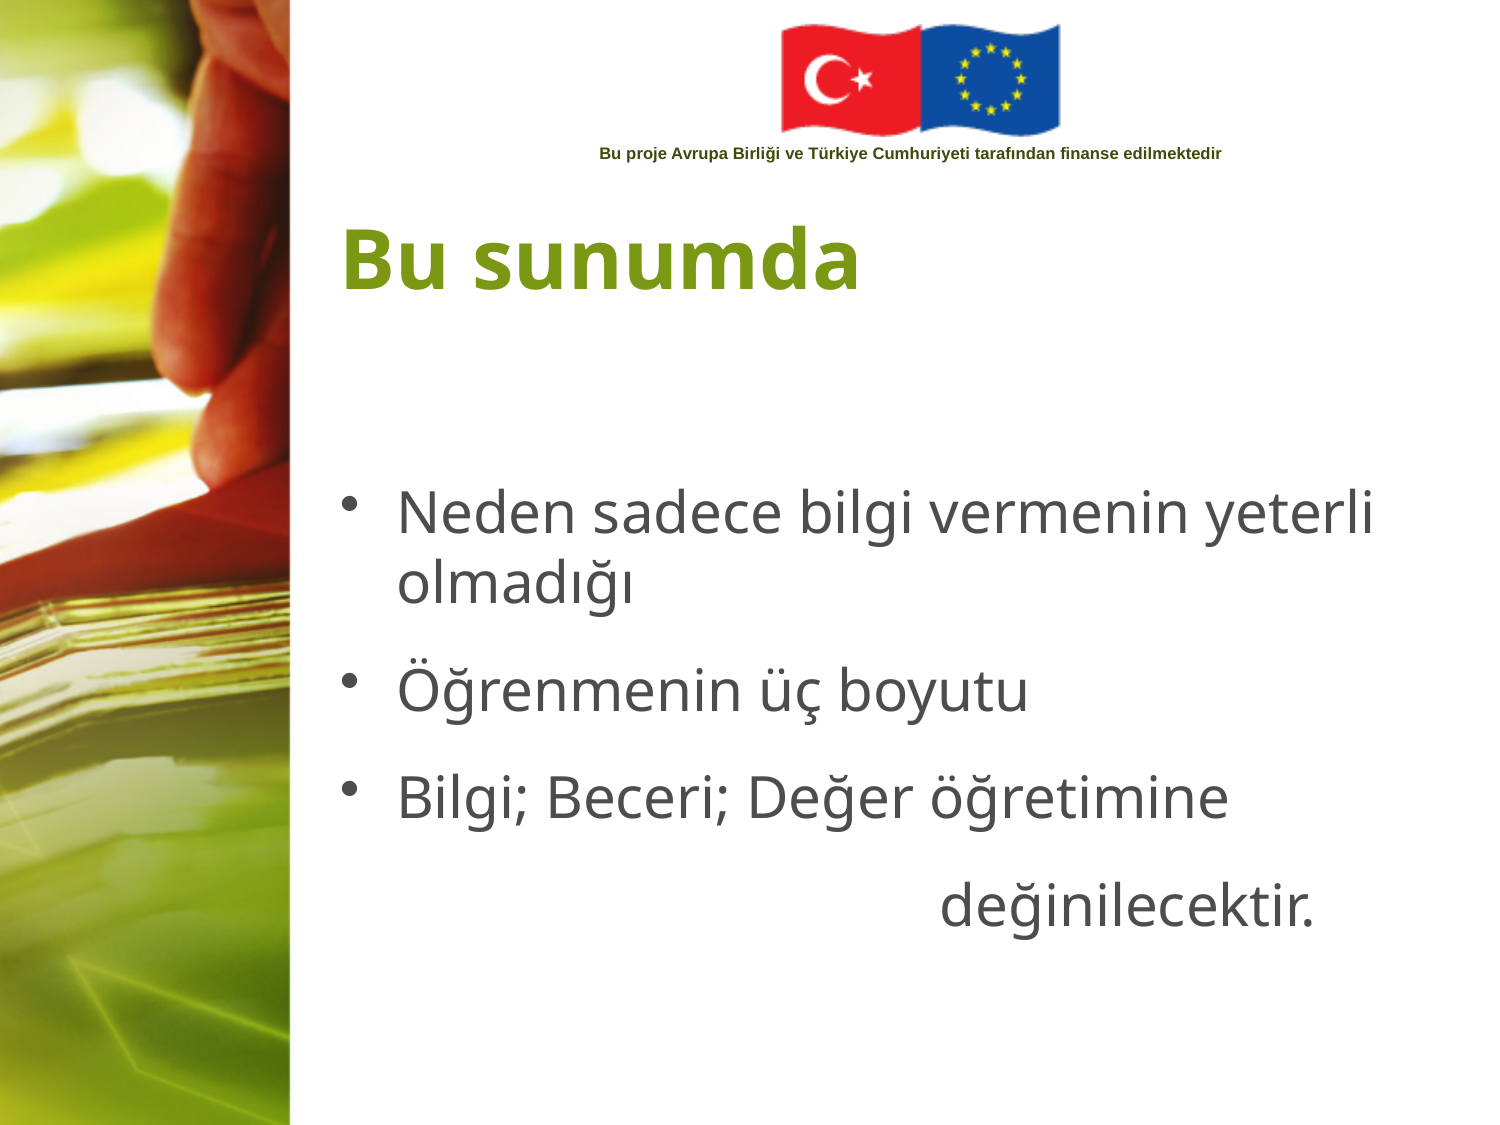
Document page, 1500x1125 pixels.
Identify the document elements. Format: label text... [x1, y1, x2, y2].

list Neden sadece bilgi vermenin yeterli olmadığı Öğrenmenin üç boyutu Bilgi; Beceri; Değer öğretimine değinilecektir. [324, 468, 1463, 1125]
text_box Bu proje Avrupa Birliği ve Türkiye Cumhuriyeti tarafından finanse edilmektedir [584, 147, 1239, 171]
title Bu sunumda [324, 197, 1463, 315]
picture [0, 0, 1500, 1125]
